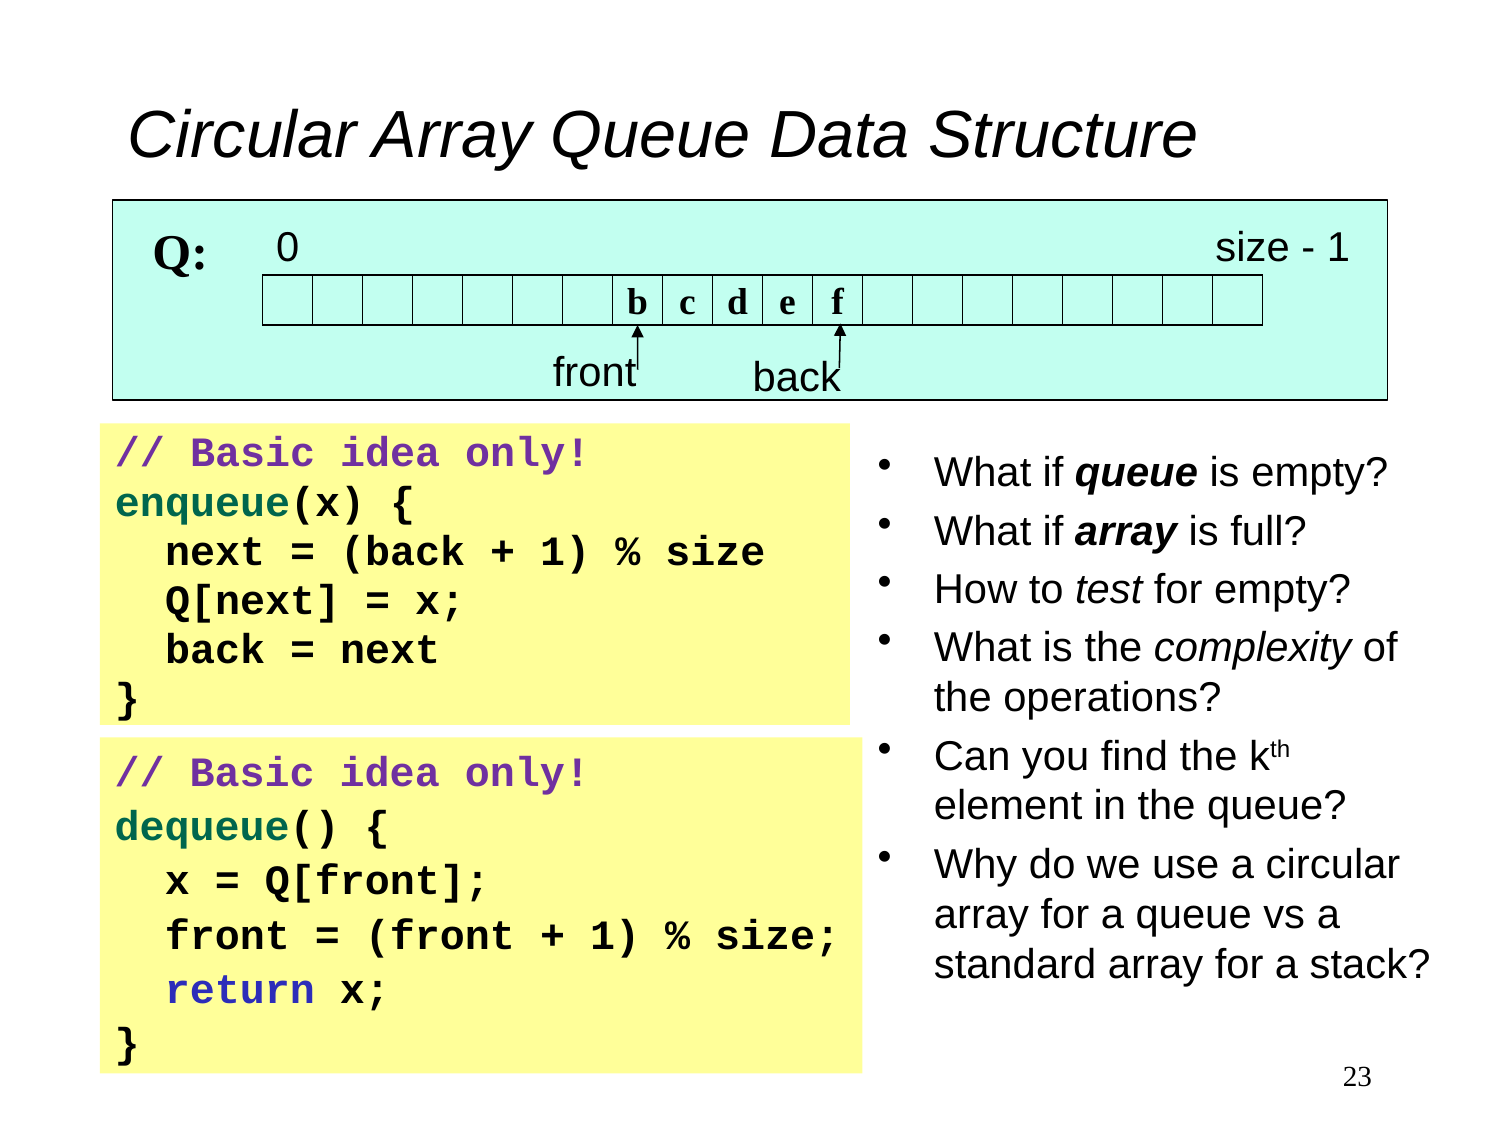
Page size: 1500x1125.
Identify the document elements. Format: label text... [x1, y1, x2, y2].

slide_number 23 [1074, 1049, 1388, 1125]
title Circular Array Queue Data Structure [112, 37, 1388, 199]
text_box // Basic idea only! dequeue() { x = Q[front]; front = (front + 1) % size; return x; } [99, 737, 863, 1074]
text_box // Basic idea only! enqueue(x) { next = (back + 1) % size Q[next] = x; back = next } [99, 423, 850, 725]
list What if queue is empty? What if array is full? How to test for empty? What is the complexity of the operations? Can you find the kth element in the queue? Why do we use a circular array for a queue vs a standard array for a stack? [862, 437, 1451, 1026]
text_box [112, 199, 1388, 409]
